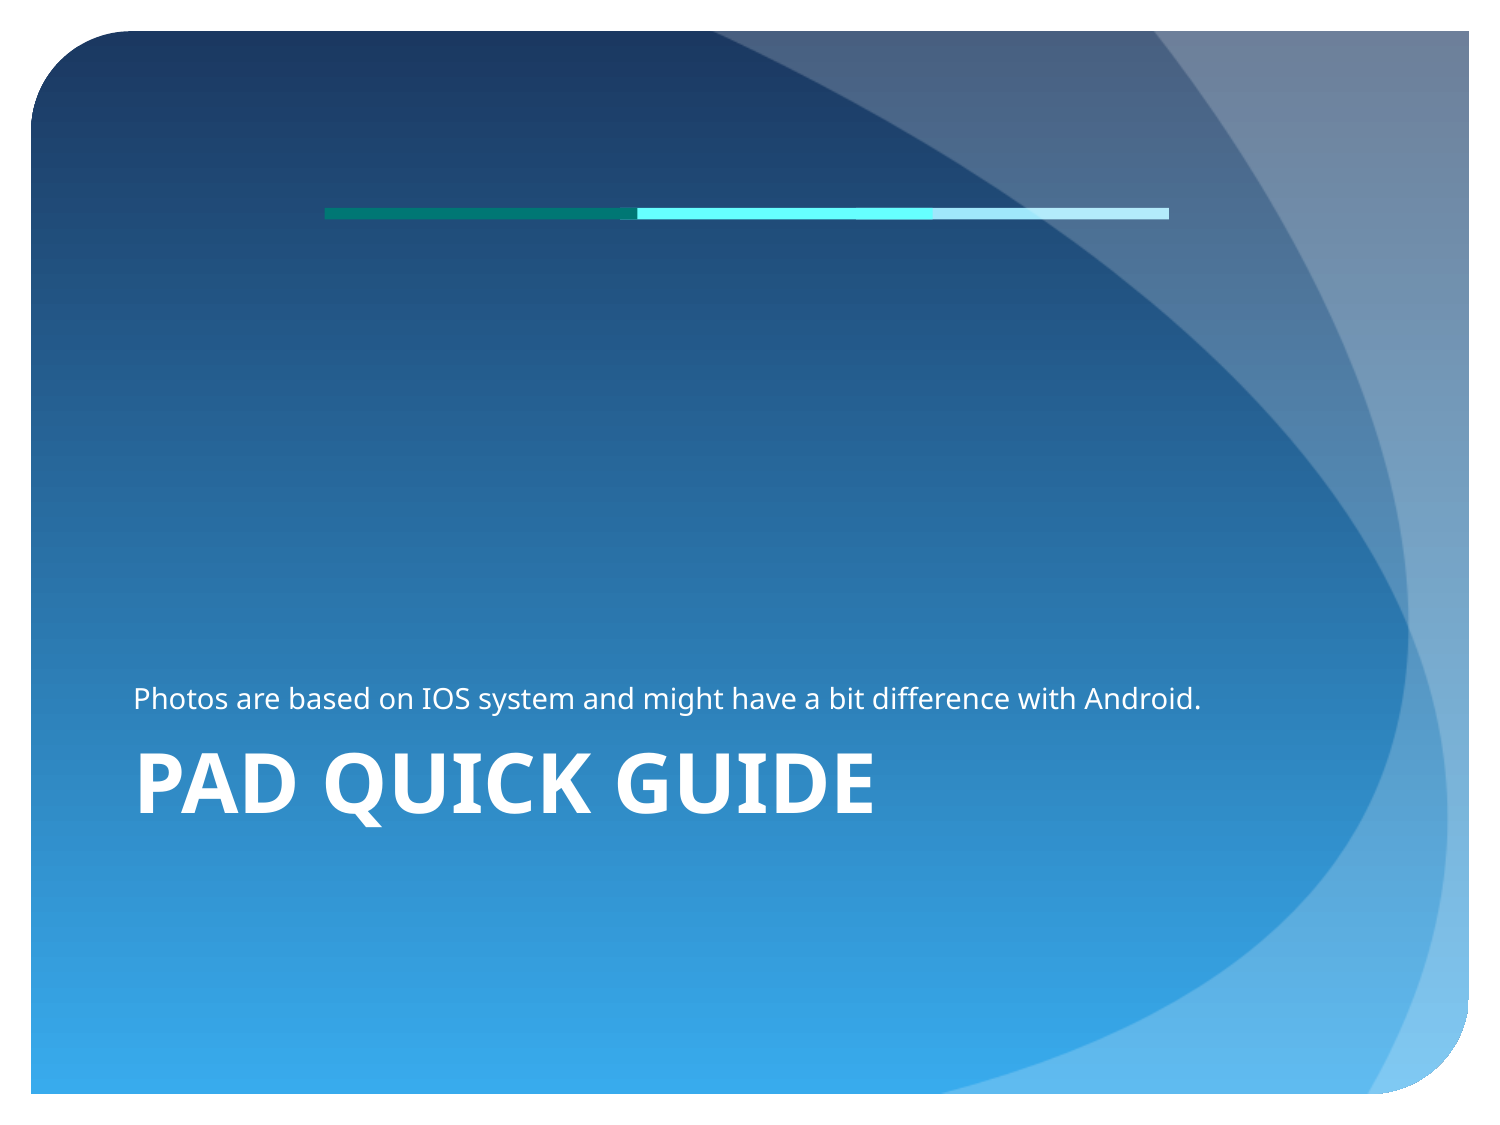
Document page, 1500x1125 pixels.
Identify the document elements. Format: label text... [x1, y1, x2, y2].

title PAD Quick Guide [118, 723, 1394, 947]
picture [24, 30, 1473, 1094]
list Photos are based on IOS system and might have a bit difference with Android. [118, 476, 1394, 723]
